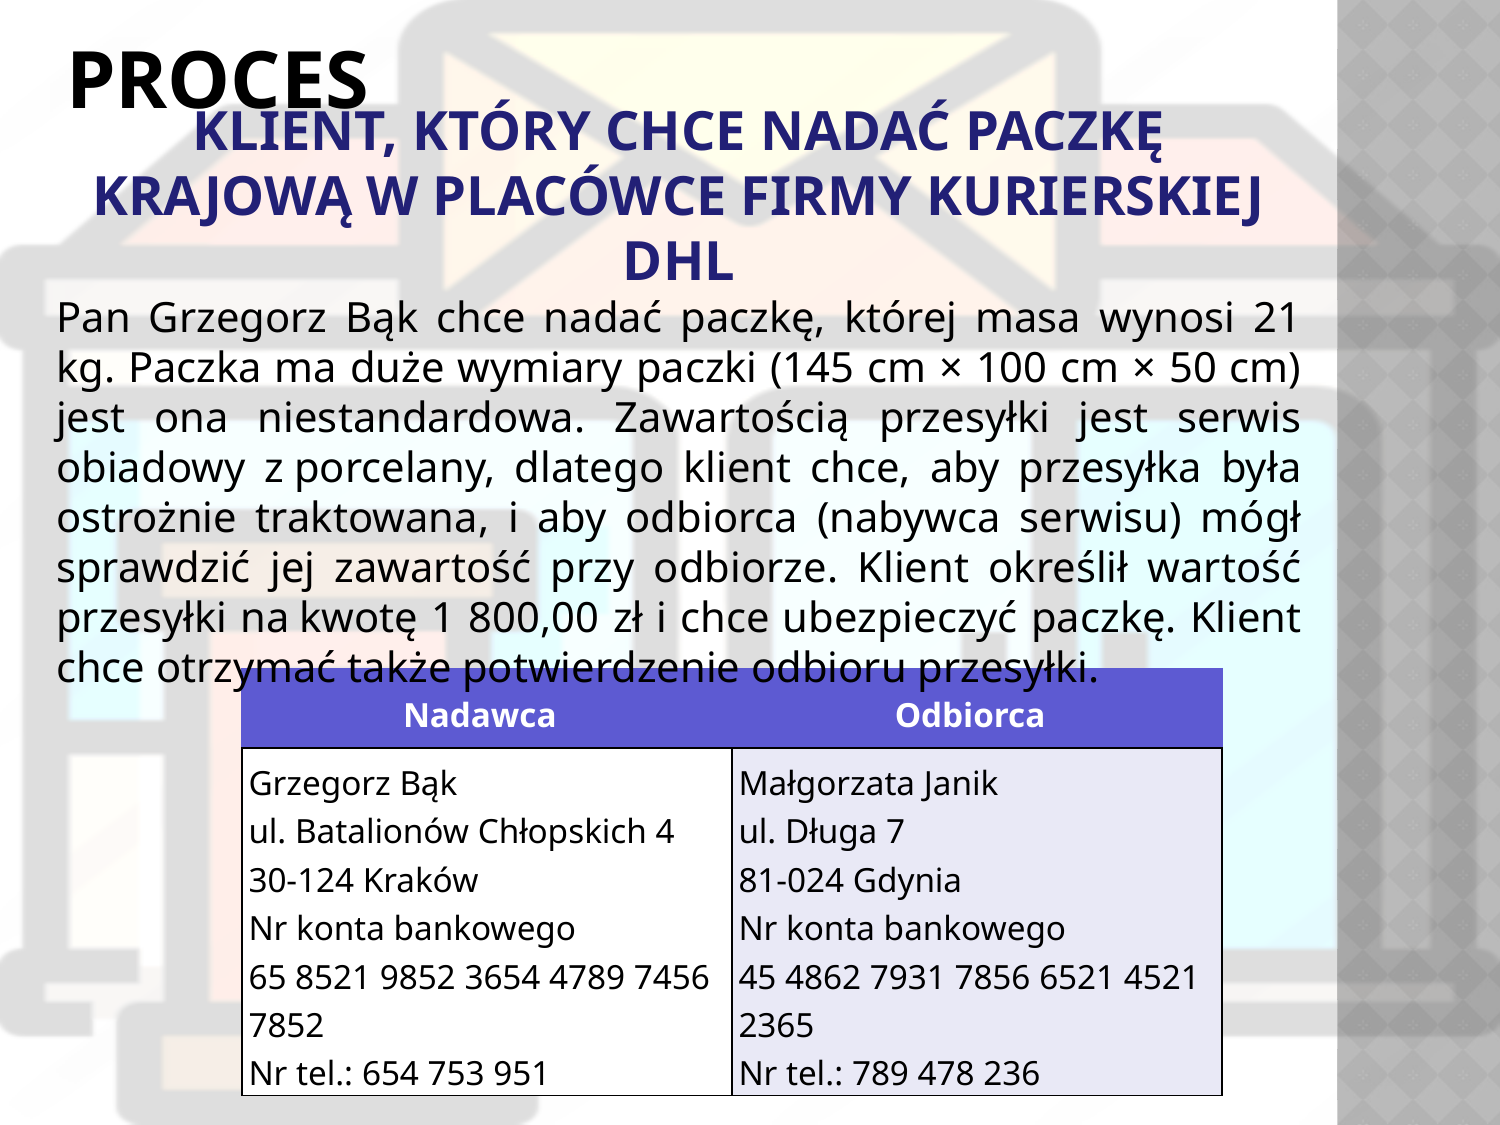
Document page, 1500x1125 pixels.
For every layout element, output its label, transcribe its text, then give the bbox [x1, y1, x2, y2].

table_header Nadawca [243, 699, 732, 747]
table_cell Małgorzata Janik ul. Długa 7 81-024 Gdynia Nr konta bankowego 45 4862 7931 7856 6521 4521 2365 Nr tel.: 789 478 236 [733, 749, 1221, 1095]
table_cell Grzegorz Bąk ul. Batalionów Chłopskich 4 30-124 Kraków Nr konta bankowego 65 8521 9852 3654 4789 7456 7852 Nr tel.: 654 753 951 [243, 749, 731, 1095]
table_header Odbiorca [732, 699, 1221, 747]
title PROCES [58, 0, 1247, 88]
text_box KLIENT, KTÓRY CHCE NADAĆ PACZKĘ KRAJOWĄ W PLACÓWCE FIRMY KURIERSKIEJ DHL Pan Grzegorz Bąk chce nadać paczkę, której masa wynosi 21 kg. Paczka ma duże wymiary paczki (145 cm × 100 cm × 50 cm) jest ona niestandardowa. Zawartością przesyłki jest serwis obiadowy z porcelany, dlatego klient chce, aby przesyłka była ostrożnie traktowana, i aby odbiorca (nabywca serwisu) mógł sprawdzić jej zawartość przy odbiorze. Klient określił wartość przesyłki na kwotę 1 800,00 zł i chce ubezpieczyć paczkę. Klient chce otrzymać także potwierdzenie odbioru przesyłki. [41, 88, 1317, 699]
